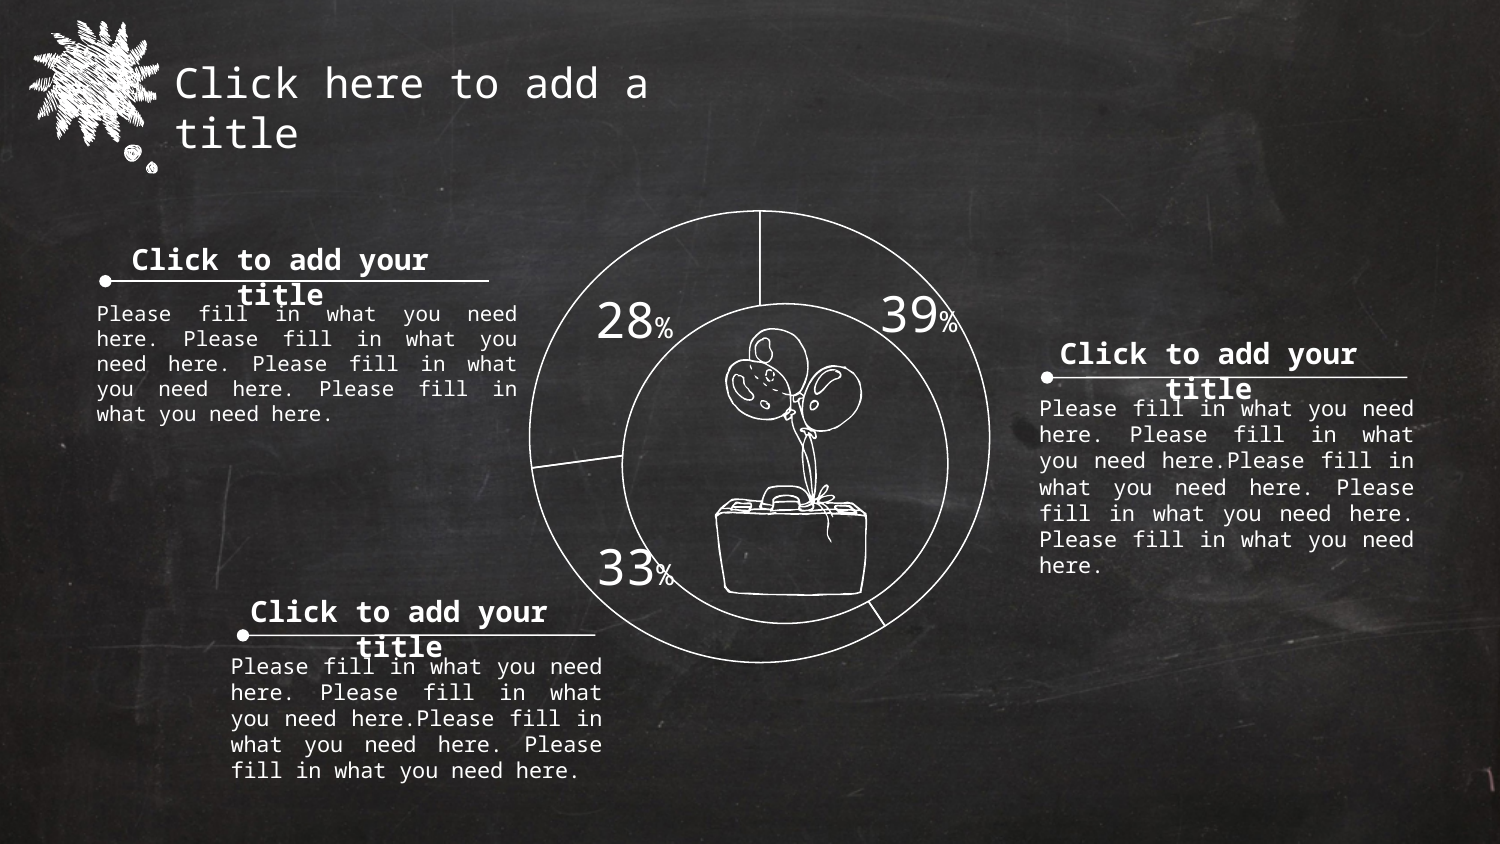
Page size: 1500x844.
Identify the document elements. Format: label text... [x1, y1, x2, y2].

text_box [81, 233, 533, 385]
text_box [714, 327, 868, 597]
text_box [1024, 327, 1430, 509]
text_box 28% [580, 280, 688, 356]
text_box [594, 210, 760, 336]
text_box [29, 20, 160, 174]
text_box [529, 295, 665, 467]
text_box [215, 585, 618, 767]
text_box [531, 455, 636, 579]
text_box [621, 592, 886, 663]
text_box [760, 210, 921, 325]
text_box 33% [581, 528, 689, 603]
text_box Click here to add a title [163, 49, 732, 164]
text_box [870, 350, 990, 626]
picture [0, 0, 1500, 844]
text_box 39% [865, 275, 973, 350]
